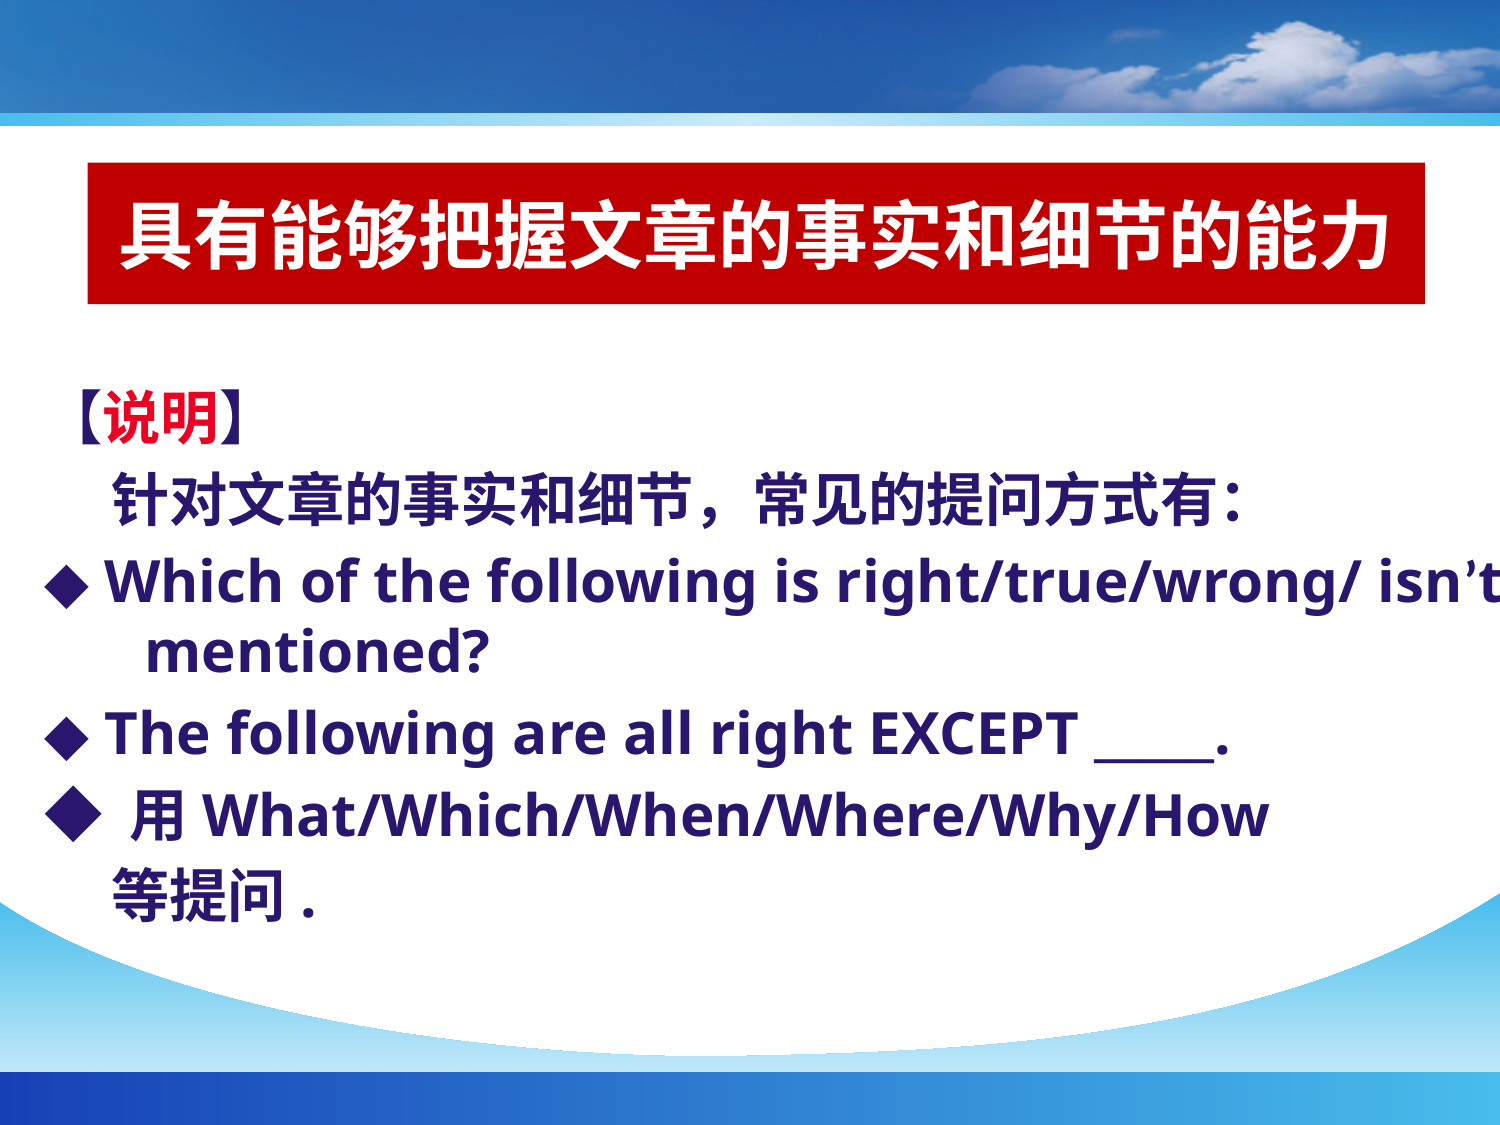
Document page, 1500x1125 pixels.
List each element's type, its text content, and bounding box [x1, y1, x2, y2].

slide_number [537, 1072, 888, 1125]
title 具有能够把握文章的事实和细节的能力 [87, 162, 1426, 305]
list 【说明】 针对文章的事实和细节，常见的提问方式有： ◆ Which of the following is right/true/wrong/ isn’t mentioned? ◆ The following are all right EXCEPT _____. ◆ 用What/Which/When/Where/Why/How 等提问. [29, 373, 1500, 1117]
picture [0, 0, 1500, 114]
